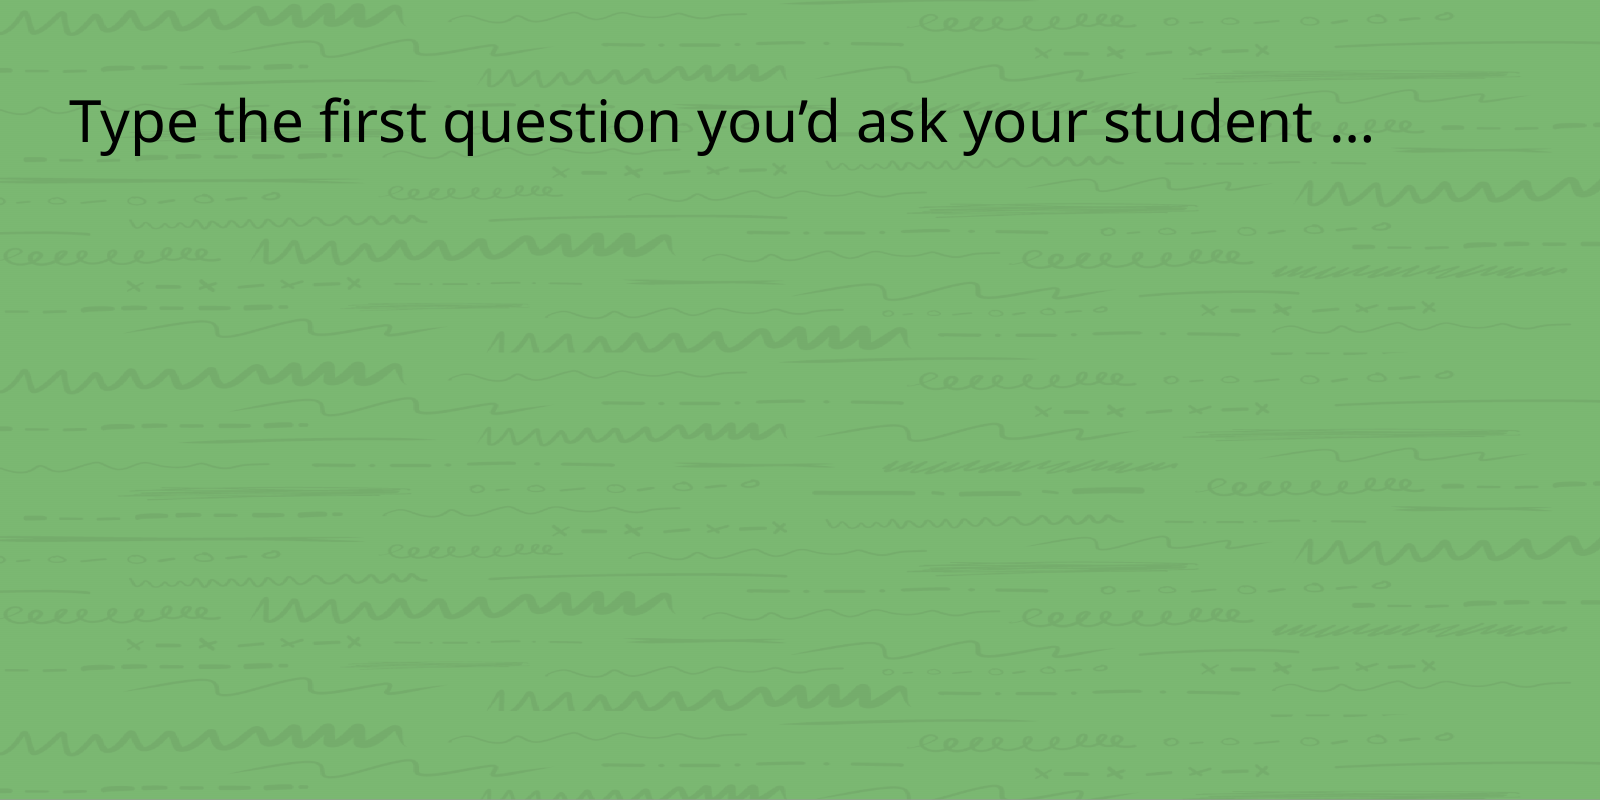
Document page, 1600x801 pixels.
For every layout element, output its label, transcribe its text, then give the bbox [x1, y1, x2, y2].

picture [0, 0, 1600, 800]
title Type the first question you’d ask your student … [54, 69, 1546, 159]
